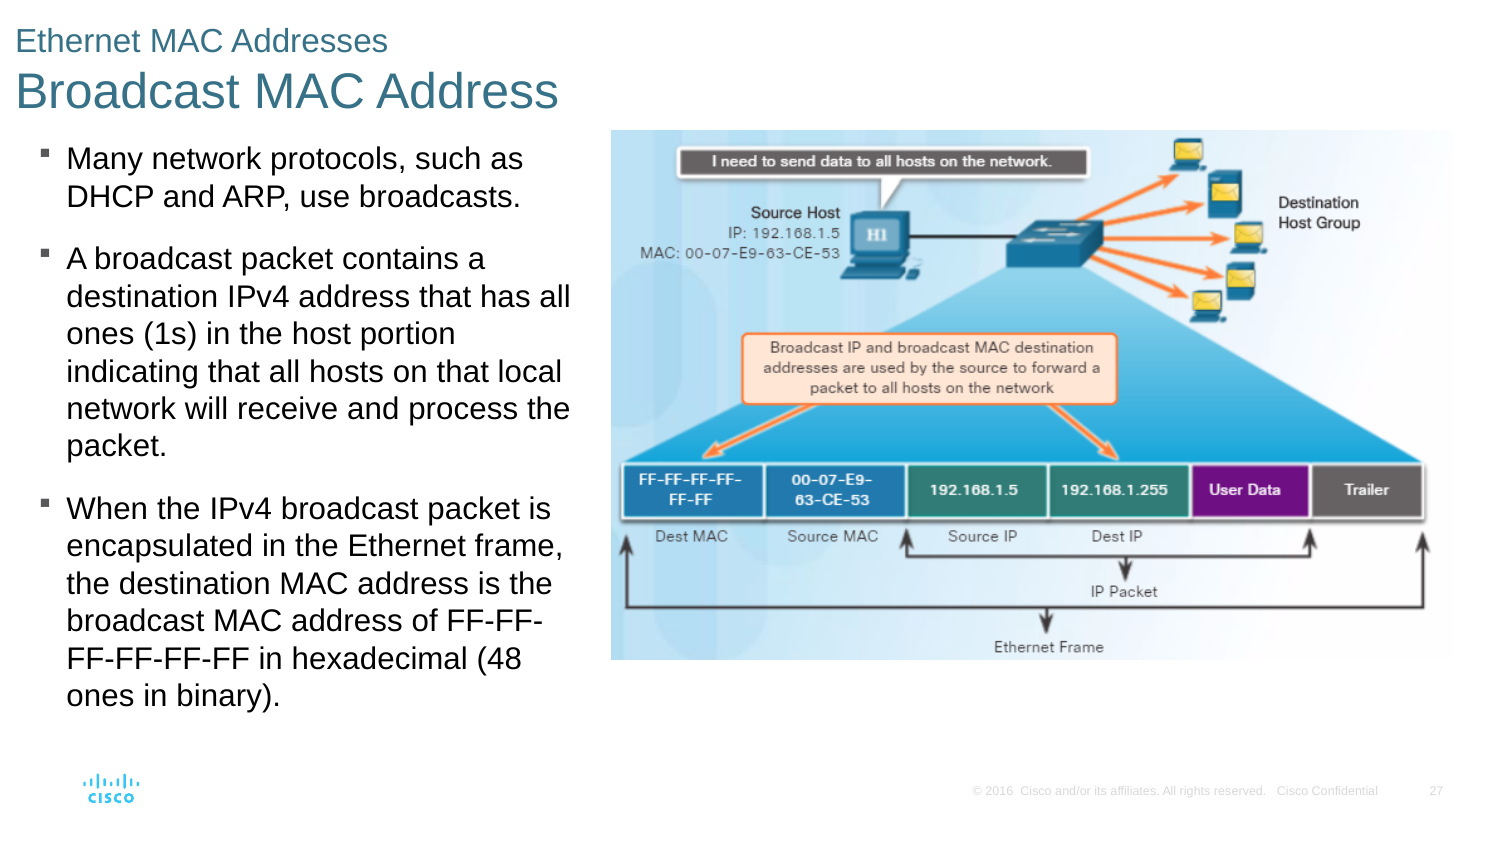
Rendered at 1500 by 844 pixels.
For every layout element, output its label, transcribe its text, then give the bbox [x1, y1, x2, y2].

title Ethernet MAC Addresses Broadcast MAC Address [0, 6, 1500, 131]
list Many network protocols, such as DHCP and ARP, use broadcasts. A broadcast packet contains a destination IPv4 address that has all ones (1s) in the host portion indicating that all hosts on that local network will receive and process the packet. When the IPv4 broadcast packet is encapsulated in the Ethernet frame, the destination MAC address is the broadcast MAC address of FF-FF-FF-FF-FF-FF in hexadecimal (48 ones in binary). [23, 131, 612, 813]
picture [611, 130, 1453, 660]
